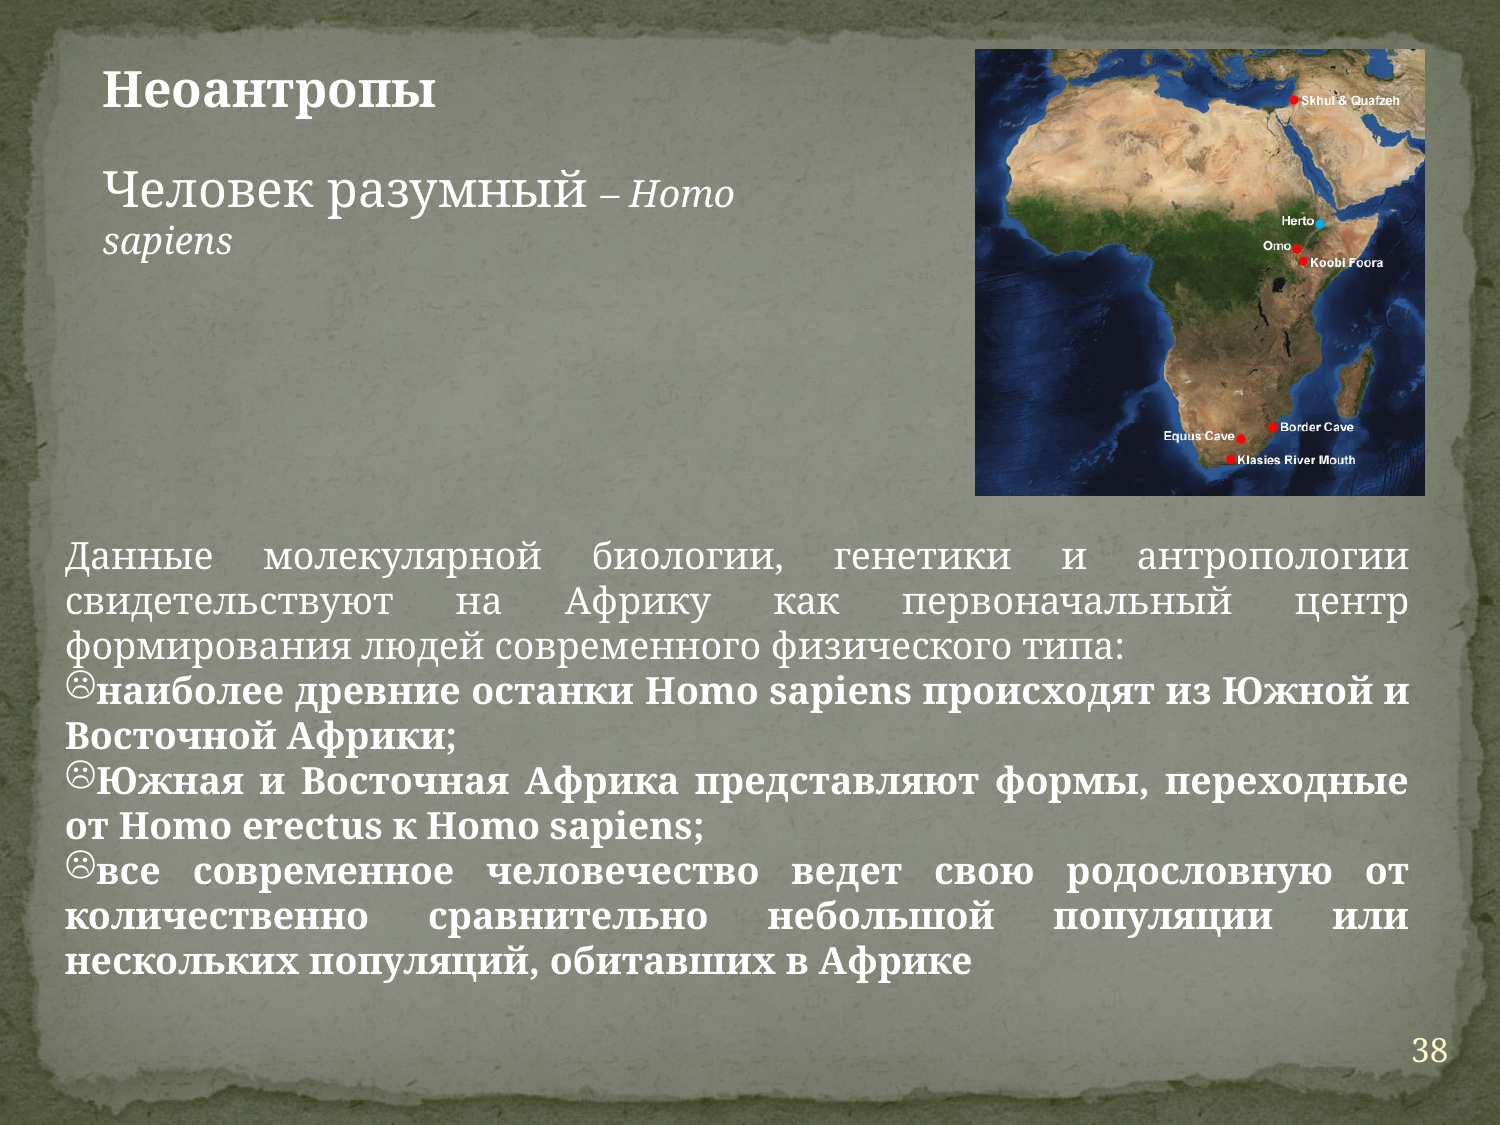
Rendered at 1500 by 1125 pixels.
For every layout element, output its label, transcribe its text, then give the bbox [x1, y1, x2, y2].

text_box Данные молекулярной биологии, генетики и антропологии свидетельствуют на Африку как первоначальный центр формирования людей современного физического типа: наиболее древние останки Homo sapiens происходят из Южной и Восточной Африки; Южная и Восточная Африка представляют формы, переходные от Homo erectus к Homo sapiens; все современное человечество ведет свою родословную от количественно сравнительно небольшой популяции или нескольких популяций, обитавших в Африке [50, 524, 1425, 990]
slide_number 38 [1379, 1014, 1480, 1089]
text_box Неоантропы [87, 49, 838, 125]
text_box Человек разумный – Homo sapiens [87, 149, 850, 270]
picture [975, 49, 1425, 496]
